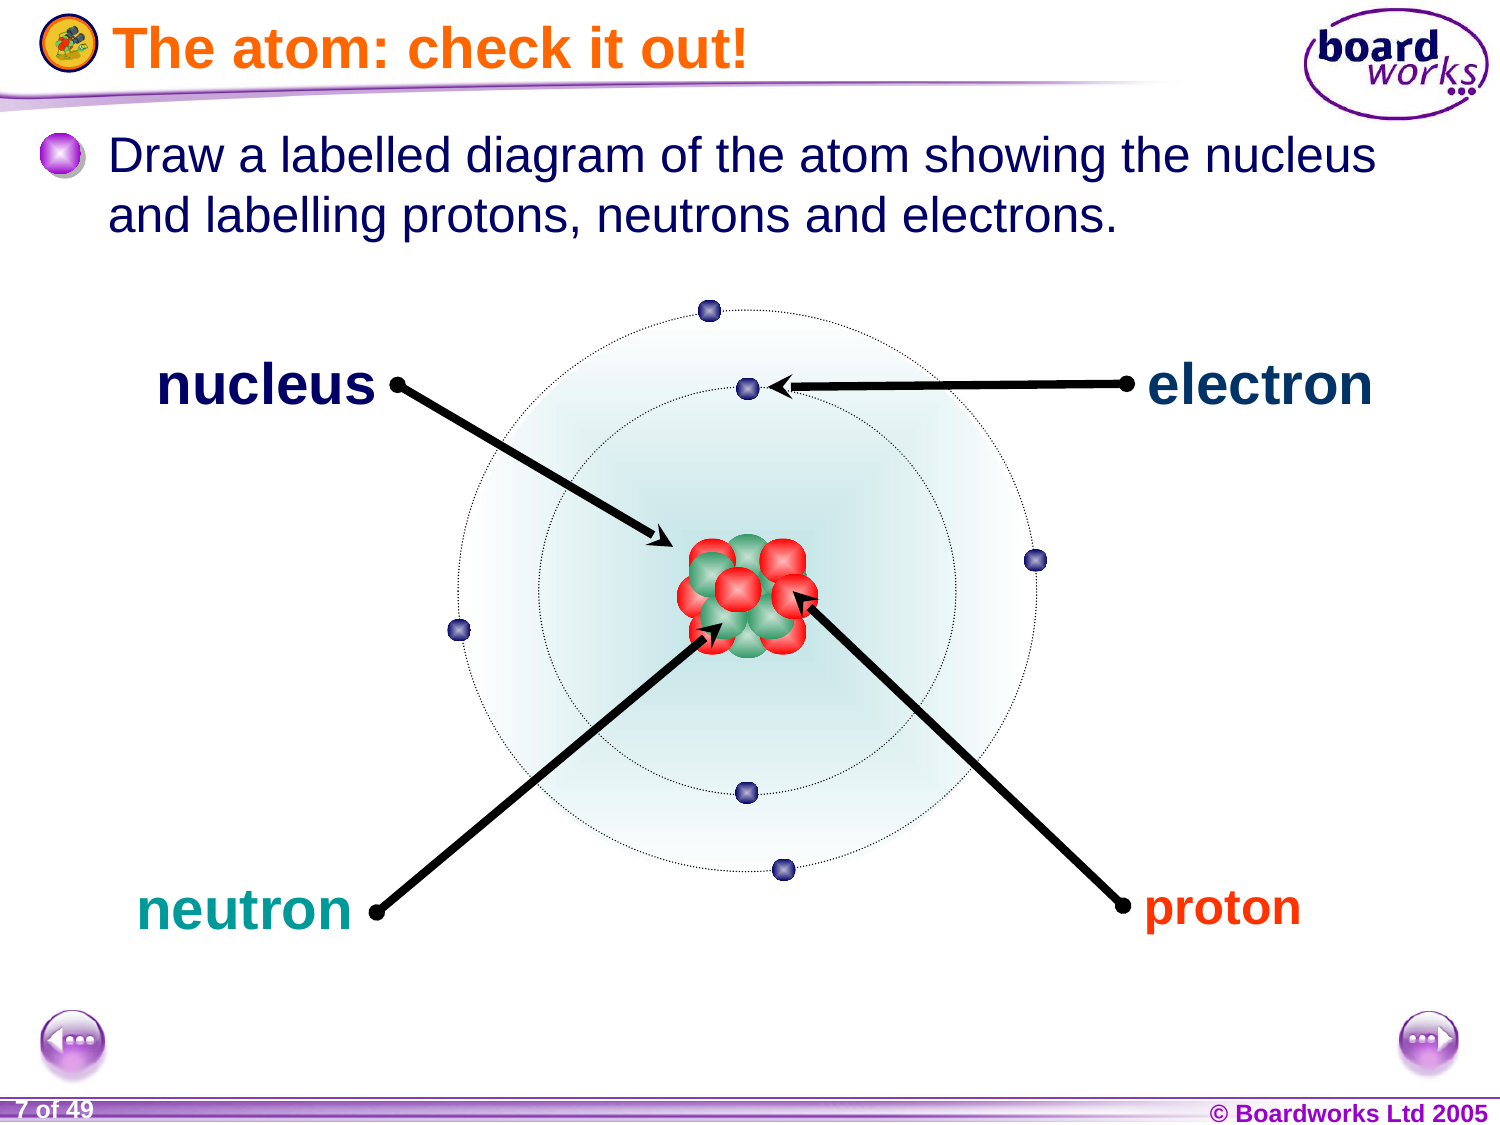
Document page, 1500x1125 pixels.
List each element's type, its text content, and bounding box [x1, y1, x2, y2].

picture [1387, 999, 1470, 1087]
picture [1258, 1111, 1264, 1120]
picture [1211, 1106, 1226, 1121]
picture [1464, 1107, 1469, 1119]
title The atom: check it out! [0, 0, 1294, 91]
picture [1314, 1112, 1319, 1122]
picture [1240, 1114, 1248, 1119]
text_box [792, 590, 1325, 943]
text_box [39, 132, 81, 175]
picture [1293, 0, 1494, 123]
picture [1331, 1111, 1337, 1120]
text_box Draw a labelled diagram of the atom showing the nucleus and labelling protons, neutrons and electrons. [93, 115, 1405, 250]
picture [0, 91, 1187, 114]
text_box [141, 339, 674, 548]
picture [1415, 1111, 1420, 1120]
picture [1450, 1107, 1455, 1119]
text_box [447, 299, 1048, 882]
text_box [767, 339, 1393, 425]
picture [0, 999, 1500, 1122]
picture [1297, 1111, 1302, 1120]
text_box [121, 622, 723, 950]
